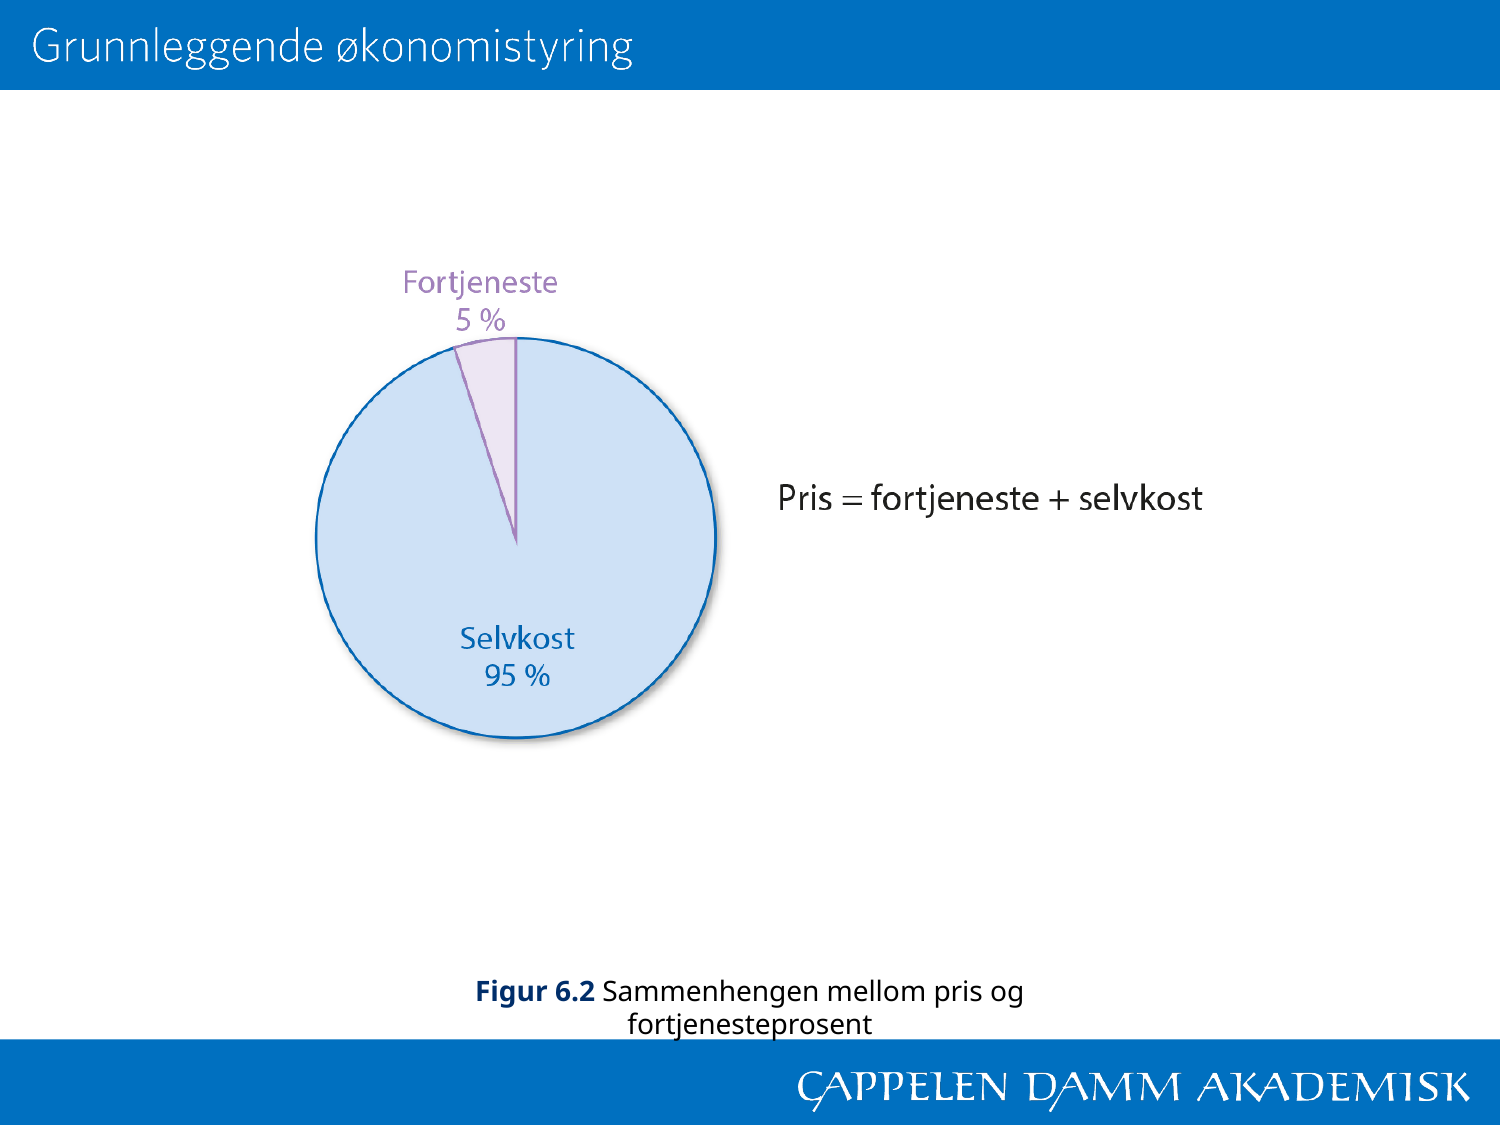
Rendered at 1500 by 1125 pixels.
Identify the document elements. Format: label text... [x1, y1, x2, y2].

text_box Figur 6.2 Sammenhengen mellom pris og fortjenesteprosent [378, 965, 1122, 1048]
picture [796, 1070, 1472, 1114]
text_box [0, 1037, 1500, 1125]
picture [286, 244, 1214, 767]
picture [29, 19, 644, 71]
text_box [0, 0, 1500, 92]
